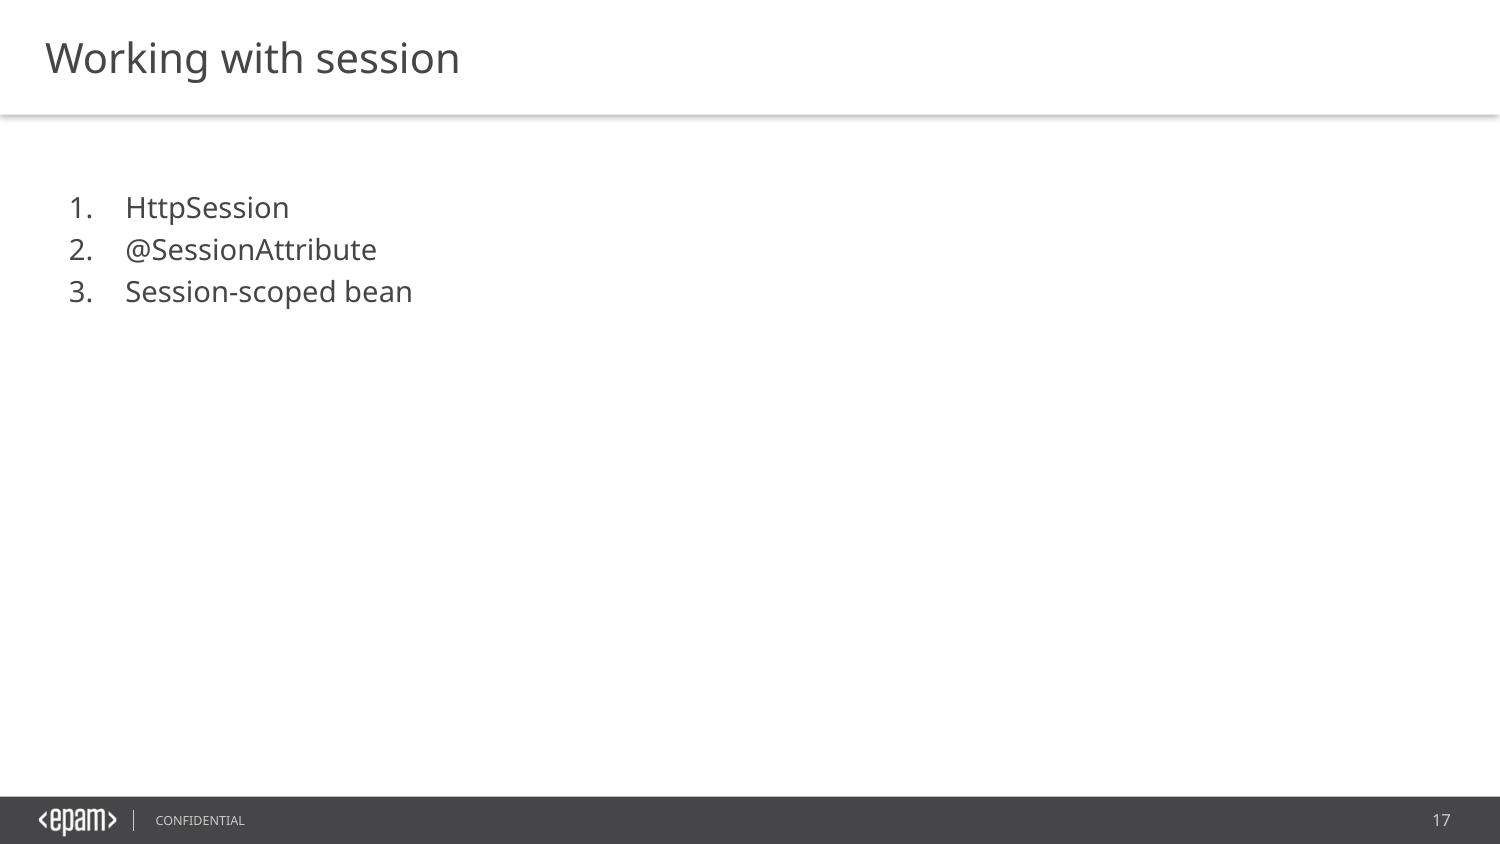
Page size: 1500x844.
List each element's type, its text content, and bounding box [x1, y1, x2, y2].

list Working with session [0, 0, 1500, 115]
list HttpSession @SessionAttribute Session-scoped bean [57, 176, 1426, 732]
picture [38, 808, 117, 837]
